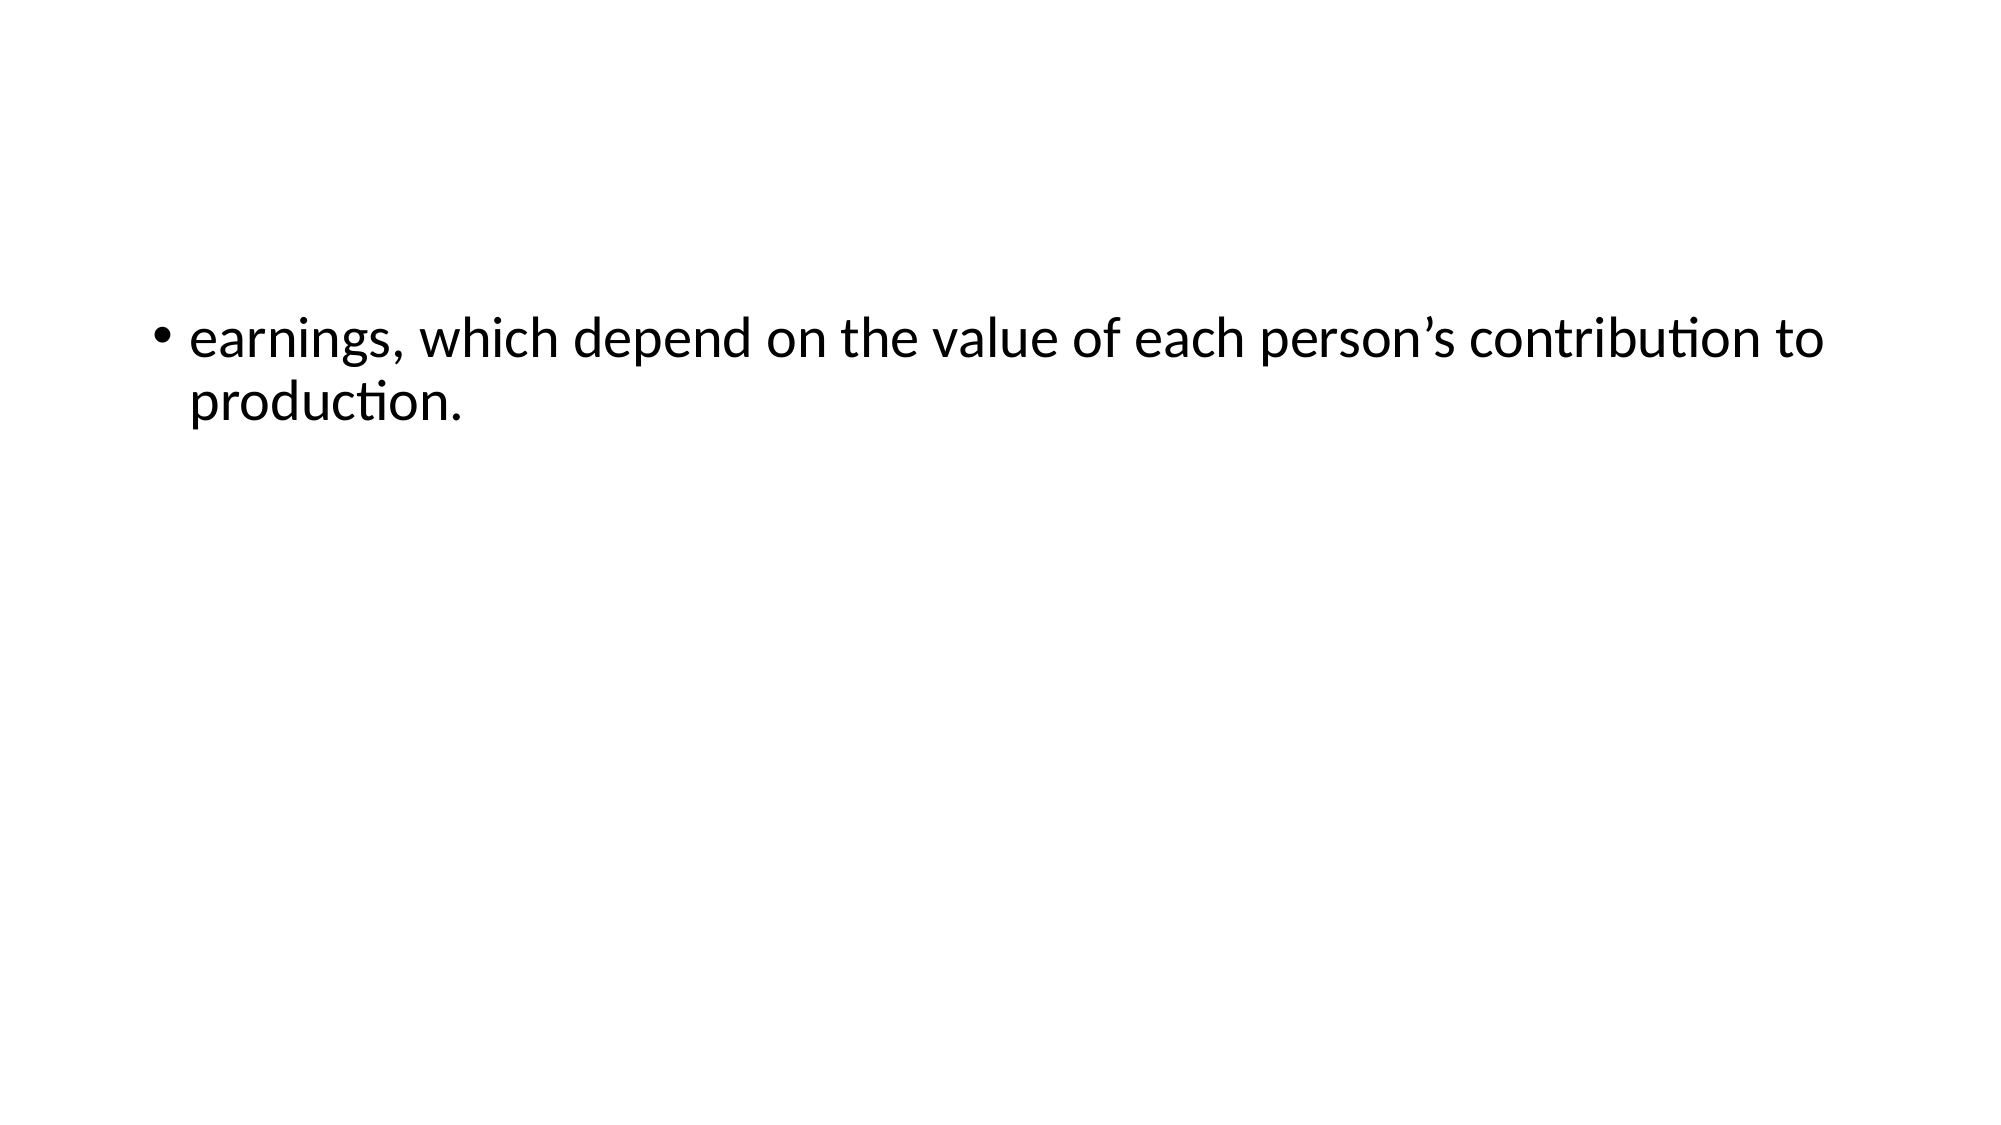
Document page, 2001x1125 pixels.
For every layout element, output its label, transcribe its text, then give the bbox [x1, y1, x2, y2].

list earnings, which depend on the value of each person’s contribution to production. [137, 299, 1863, 1014]
